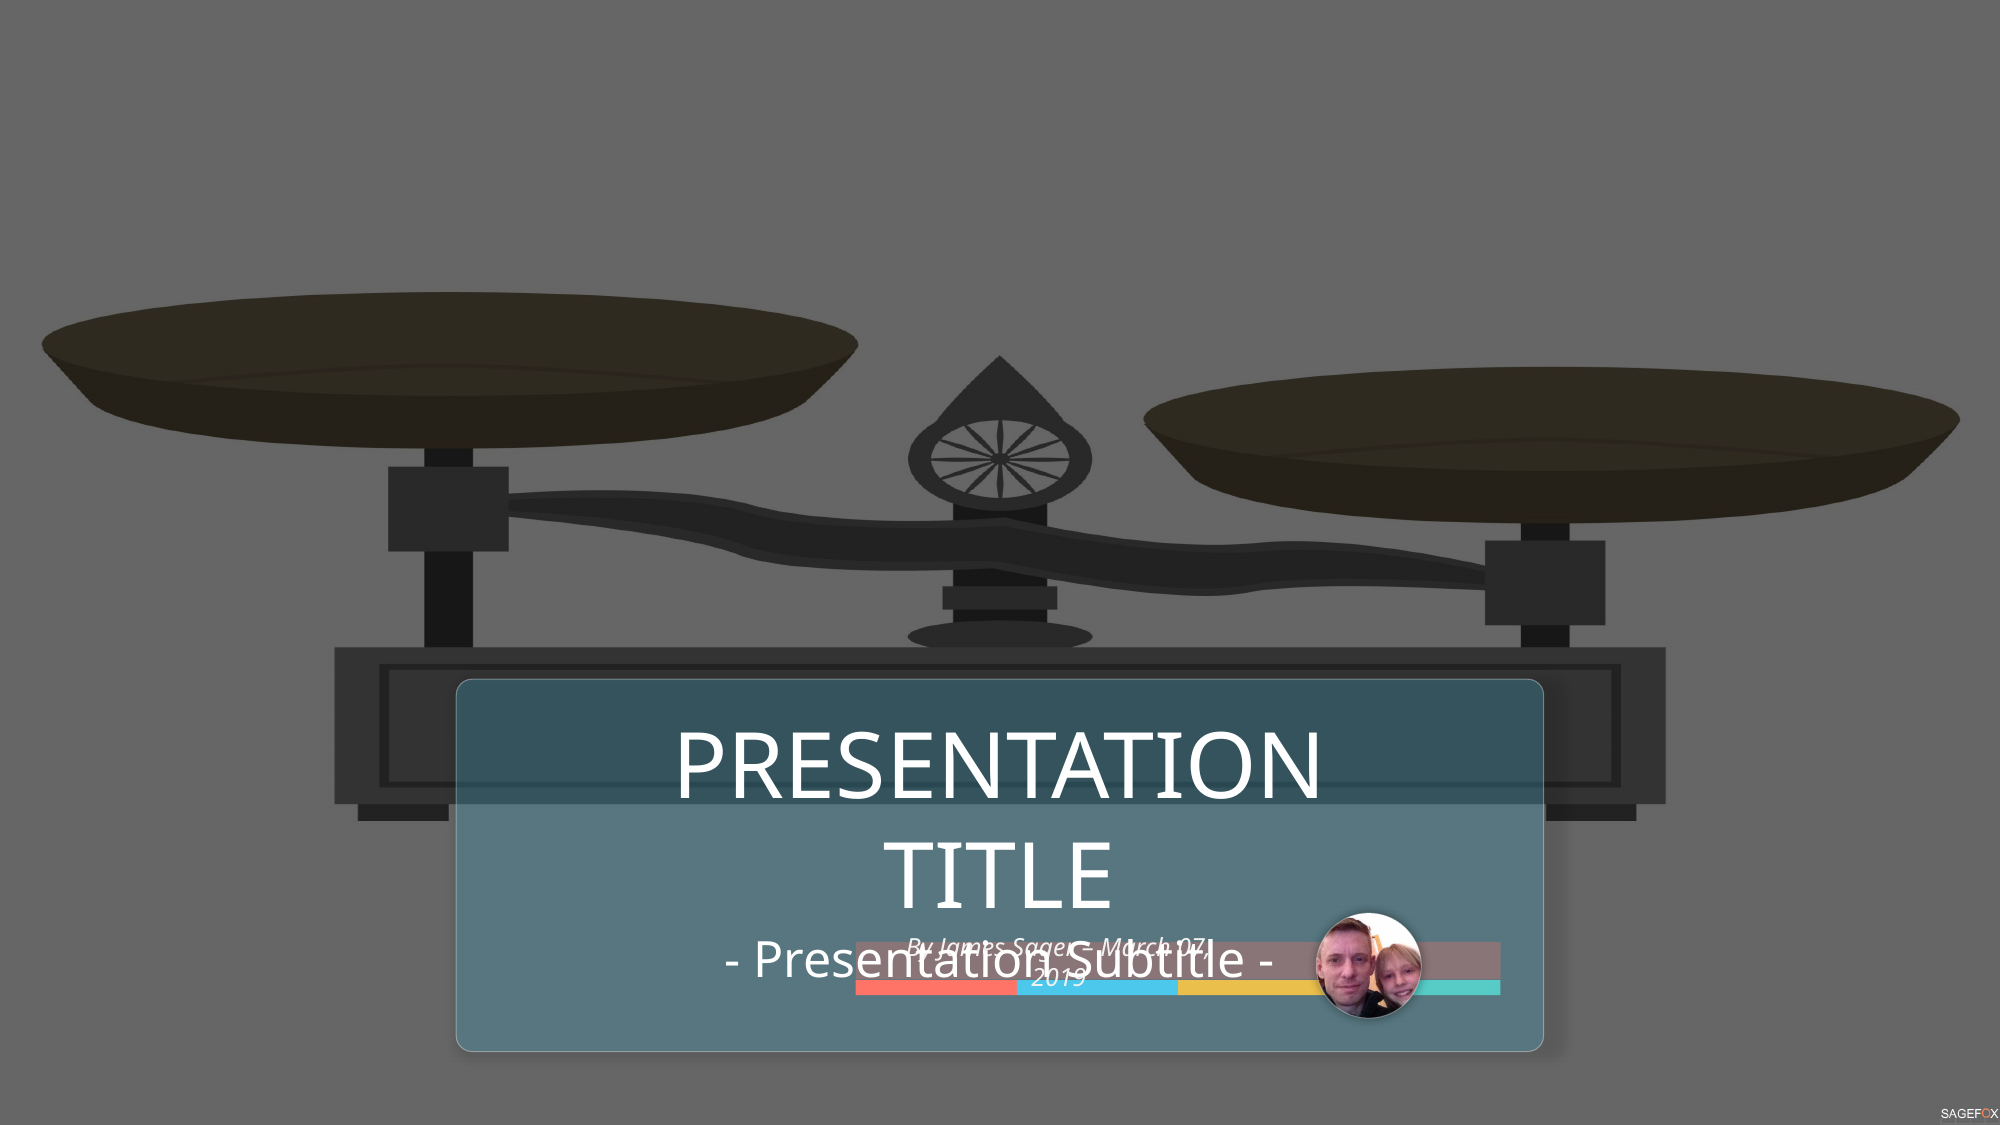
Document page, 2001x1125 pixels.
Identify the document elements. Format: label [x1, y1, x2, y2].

picture [0, 0, 2001, 1125]
text_box [456, 679, 1544, 1052]
